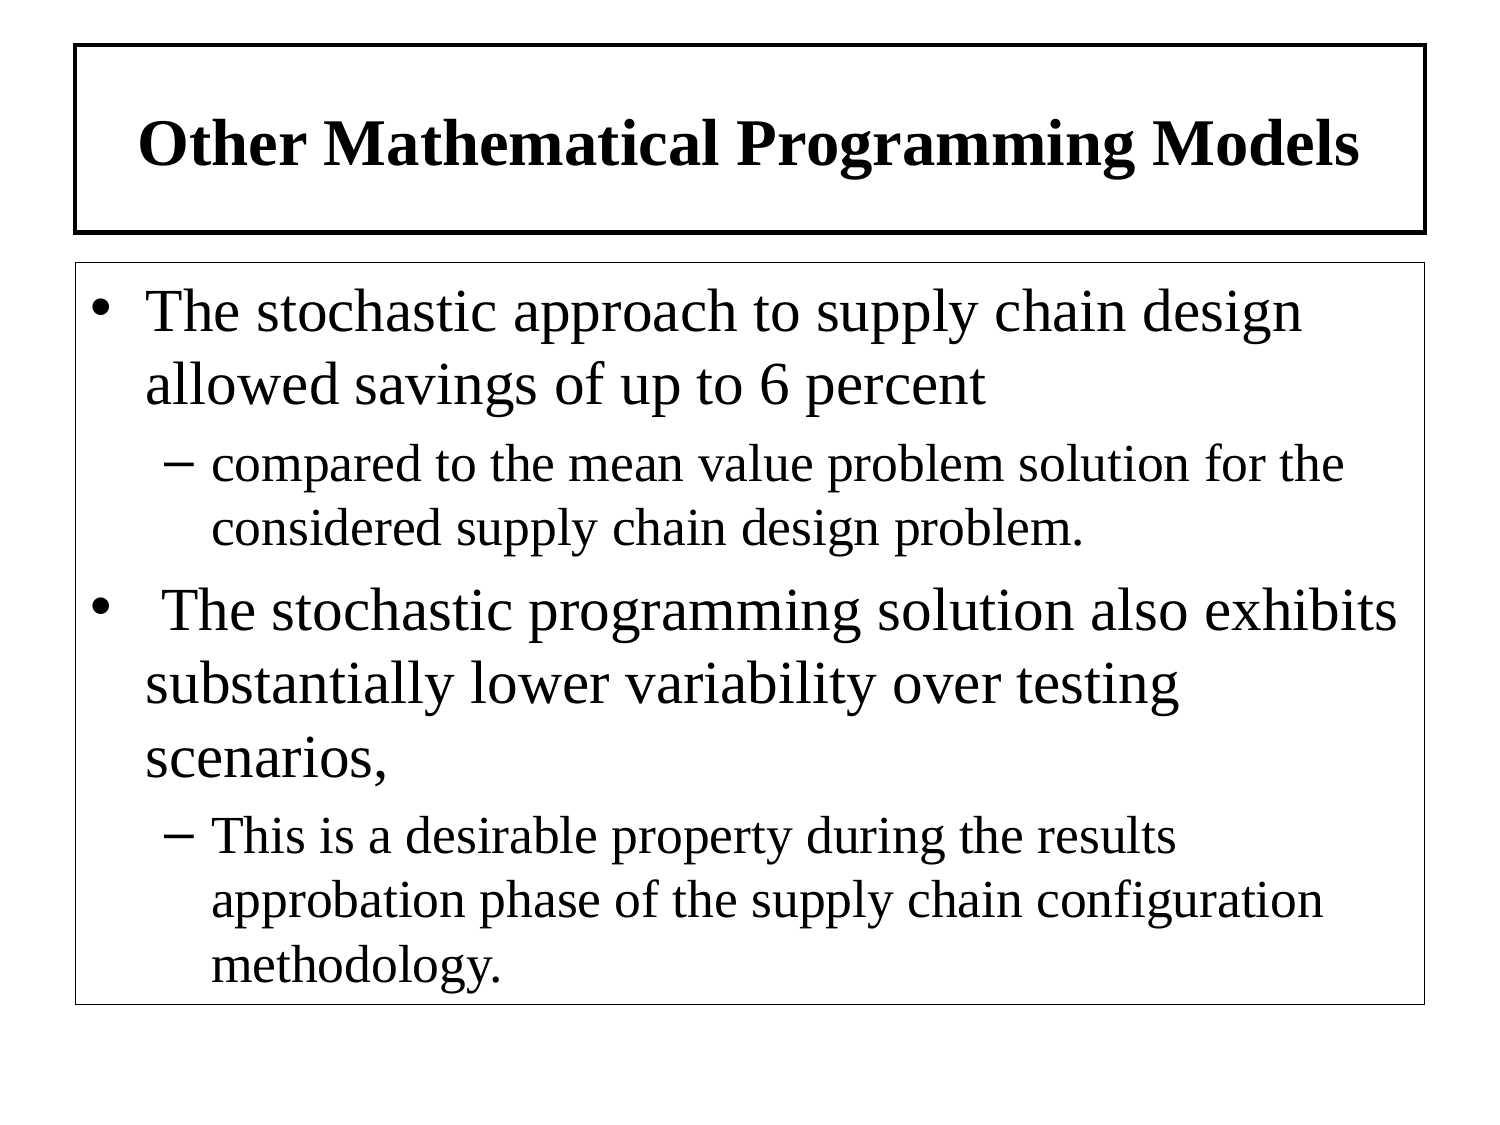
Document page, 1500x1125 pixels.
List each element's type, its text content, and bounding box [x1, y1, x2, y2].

list The stochastic approach to supply chain design allowed savings of up to 6 percent compared to the mean value problem solution for the considered supply chain design problem. The stochastic programming solution also exhibits substantially lower variability over testing scenarios, This is a desirable property during the results approbation phase of the supply chain configuration methodology. [75, 262, 1425, 1005]
title Other Mathematical Programming Models [74, 44, 1425, 233]
